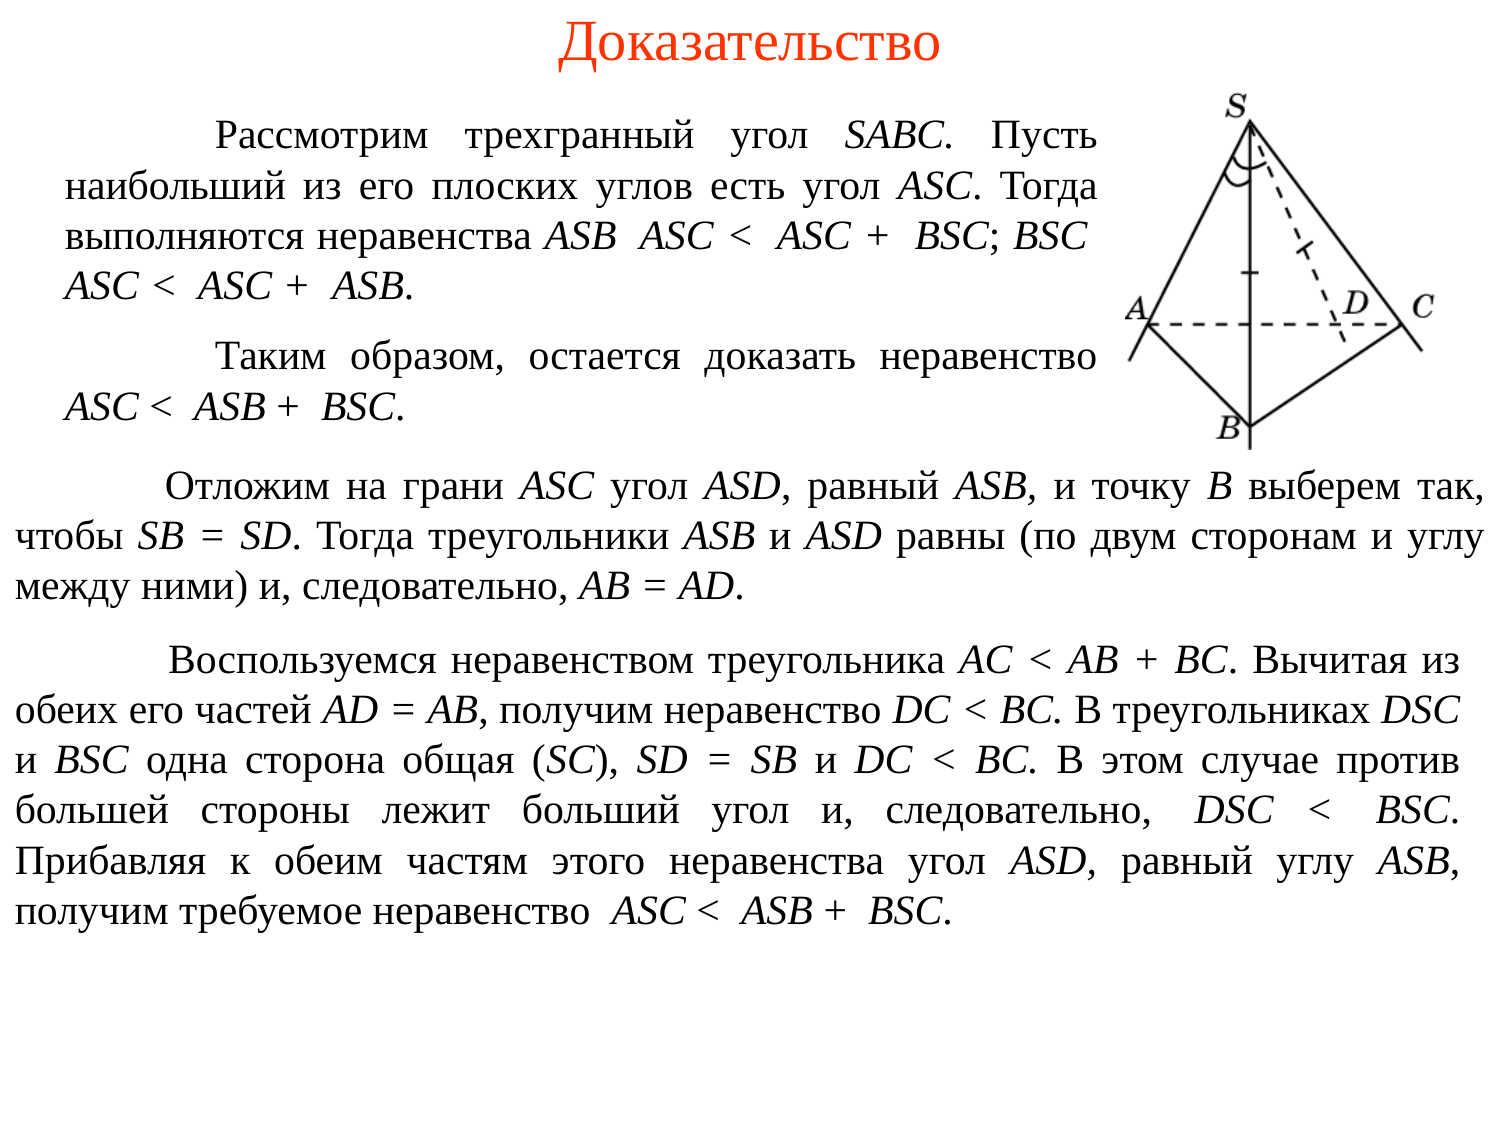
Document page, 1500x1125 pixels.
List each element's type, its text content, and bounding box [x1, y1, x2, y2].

title Доказательство [112, 0, 1388, 75]
picture [1124, 87, 1436, 450]
text_box Отложим на грани ASC угол ASD, равный ASB, и точку B выберем так, чтобы SB = SD. Тогда треугольники ASB и ASD равны (по двум сторонам и углу между ними) и, следовательно, AB = AD. [0, 450, 1500, 615]
